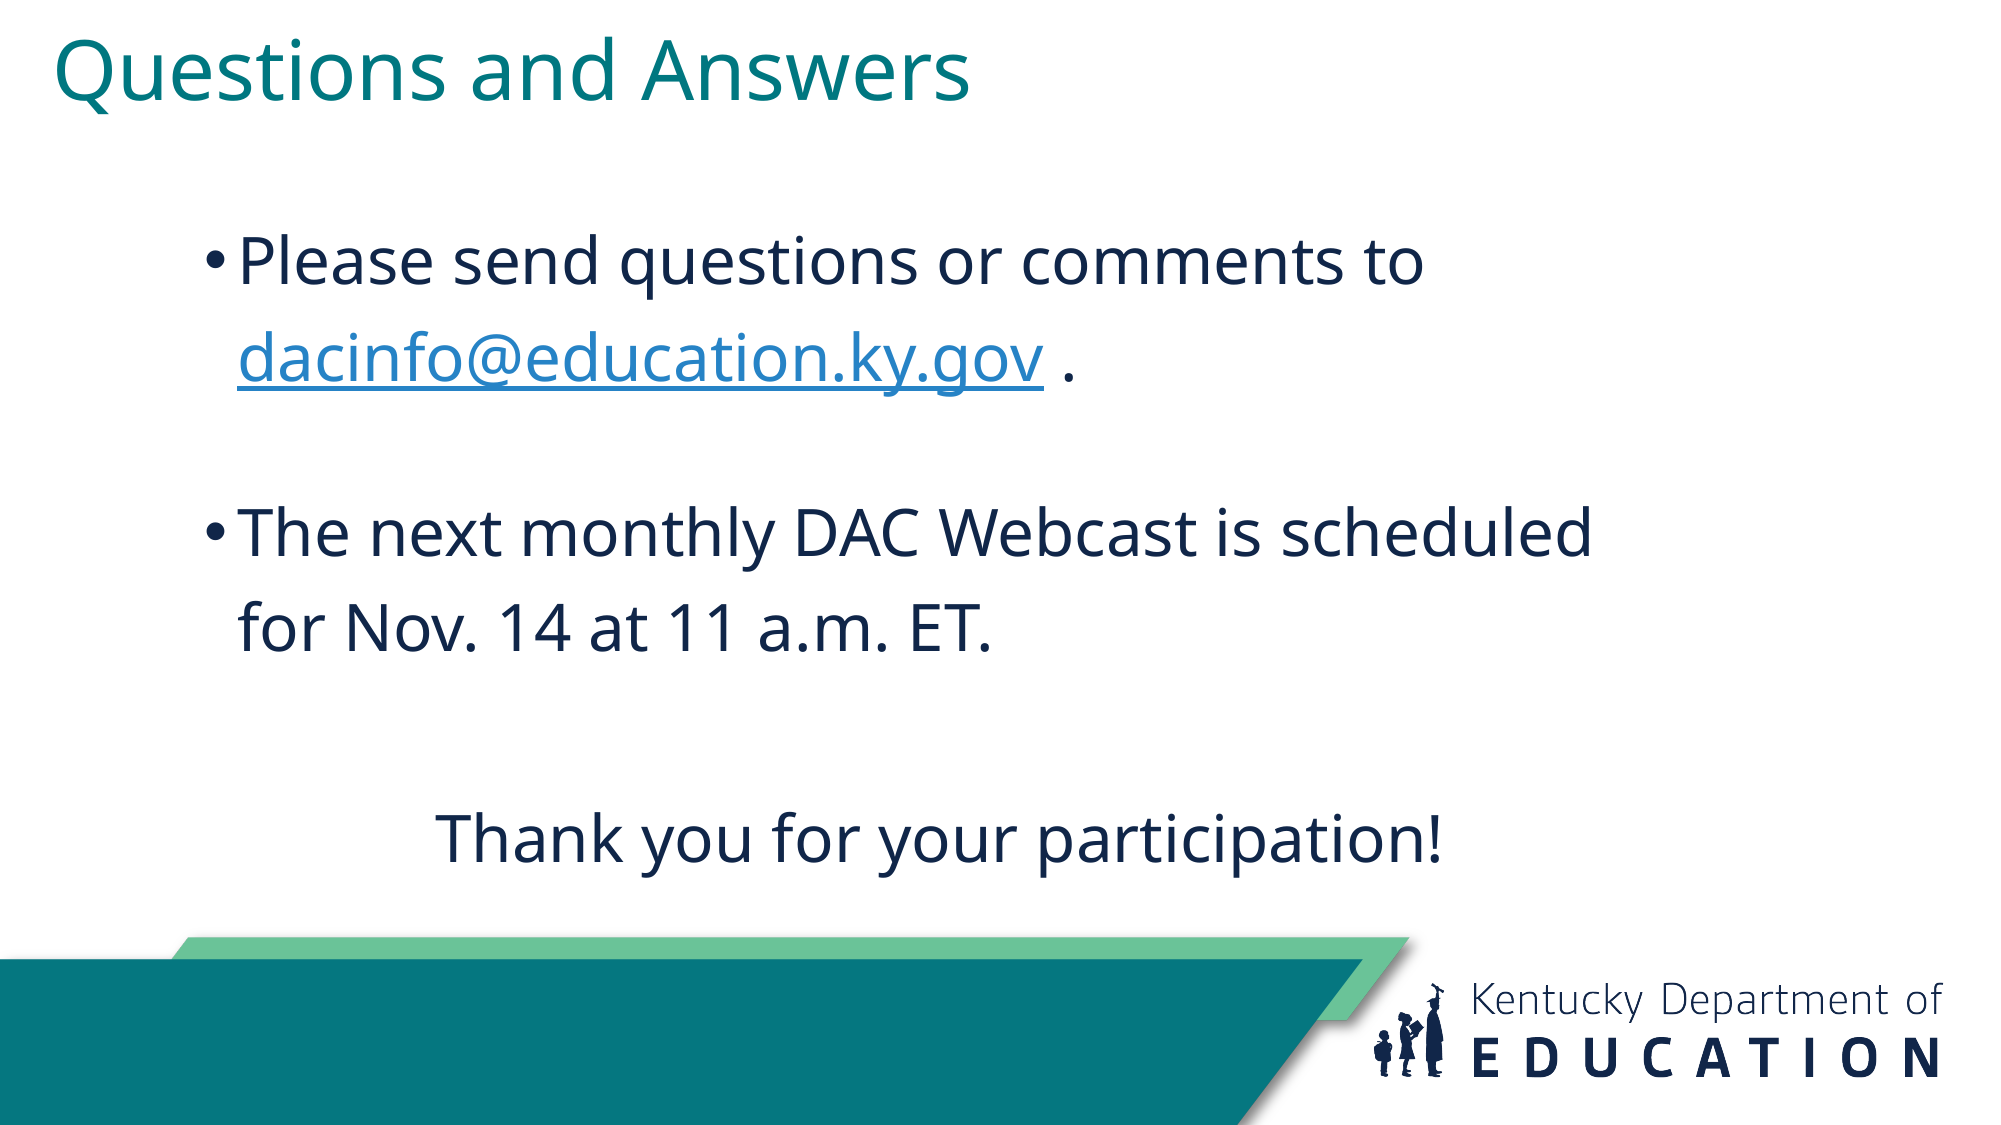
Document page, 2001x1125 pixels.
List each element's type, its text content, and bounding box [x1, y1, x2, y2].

title Questions and Answers [0, 0, 1470, 147]
picture [0, 0, 2001, 1125]
list Please send questions or comments to dacinfo@education.ky.gov . The next monthly DAC Webcast is scheduled for Nov. 14 at 11 a.m. ET. Thank you for your participation! [189, 195, 1692, 888]
